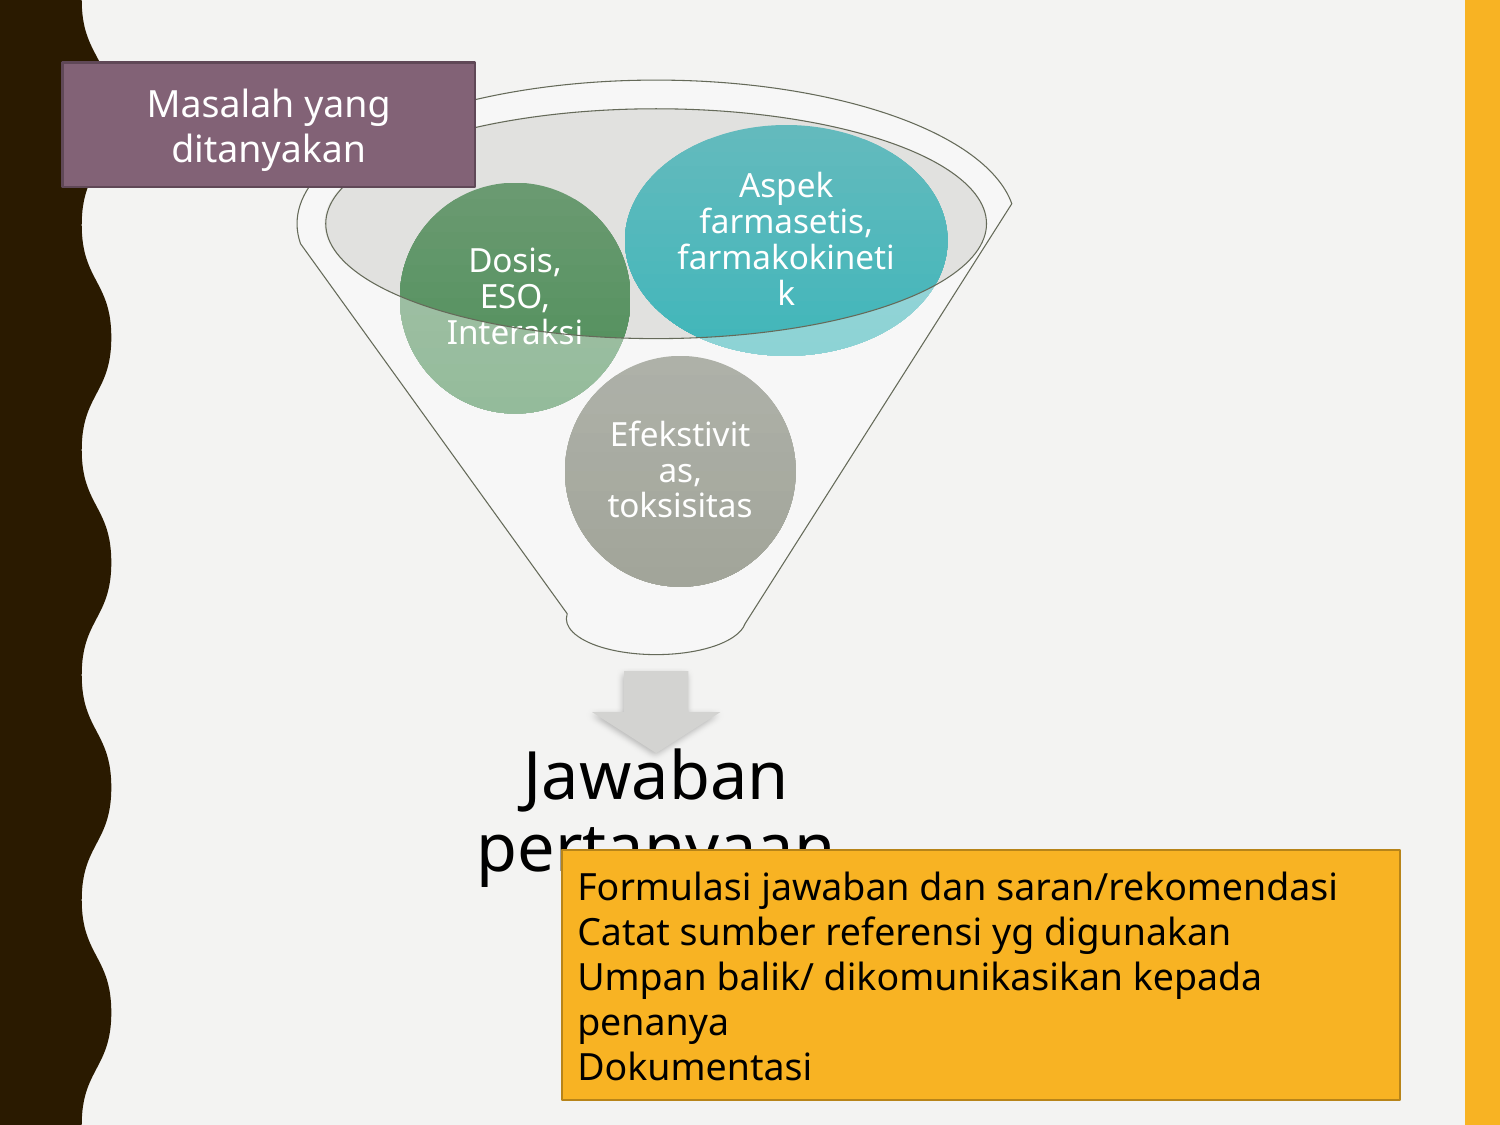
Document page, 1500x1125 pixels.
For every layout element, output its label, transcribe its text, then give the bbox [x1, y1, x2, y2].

text_box Masalah yang ditanyakan [61, 61, 476, 188]
text_box Formulasi jawaban dan saran/rekomendasi Catat sumber referensi yg digunakan Umpan balik/ dikomunikasikan kepada penanya Dokumentasi [561, 849, 1401, 1101]
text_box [62, 74, 1250, 896]
